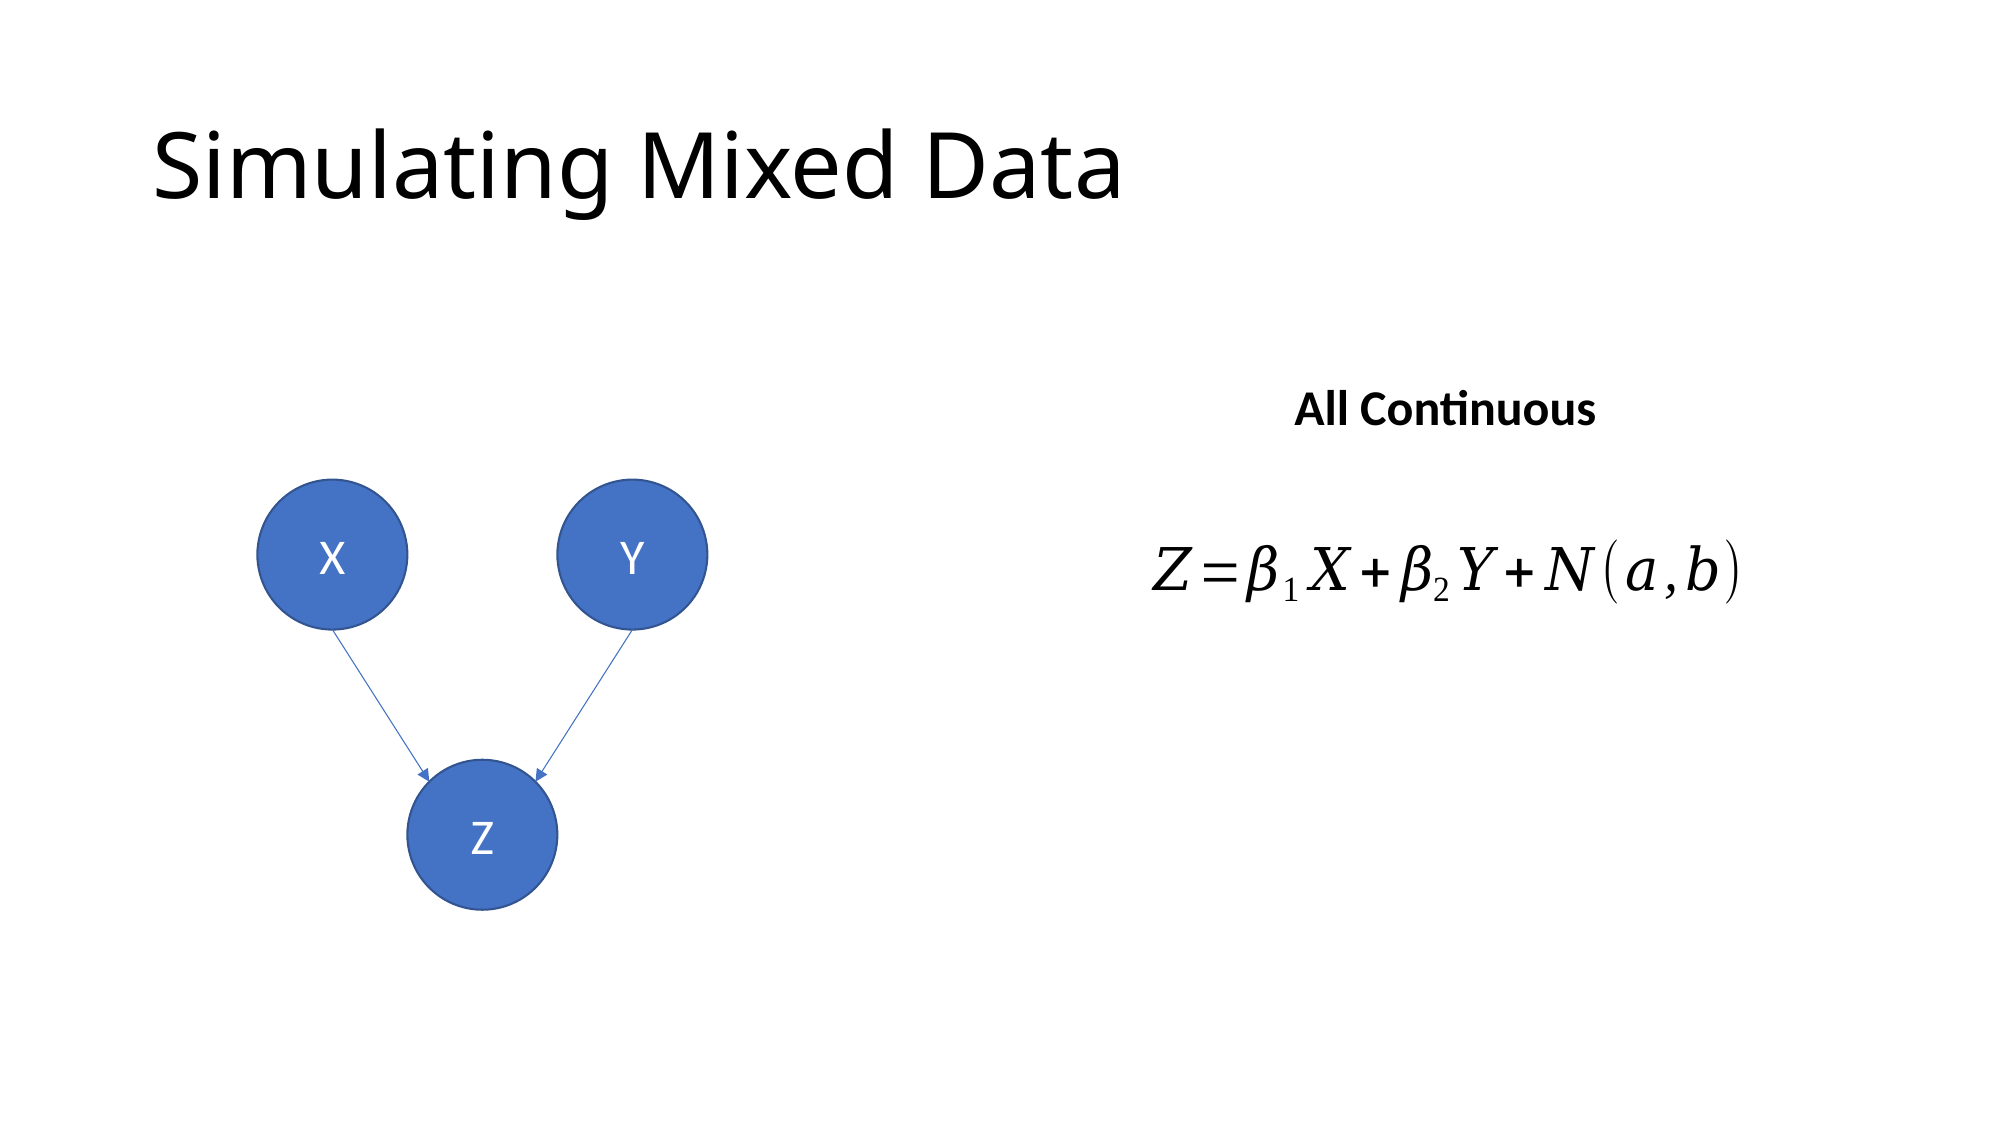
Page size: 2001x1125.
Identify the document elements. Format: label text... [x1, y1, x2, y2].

text_box Z [406, 758, 559, 911]
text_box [535, 629, 633, 782]
title Simulating Mixed Data [137, 59, 1863, 278]
text_box All Continuous [1279, 368, 1612, 444]
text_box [332, 629, 430, 782]
text_box X [256, 478, 409, 631]
text_box Y [556, 478, 709, 631]
